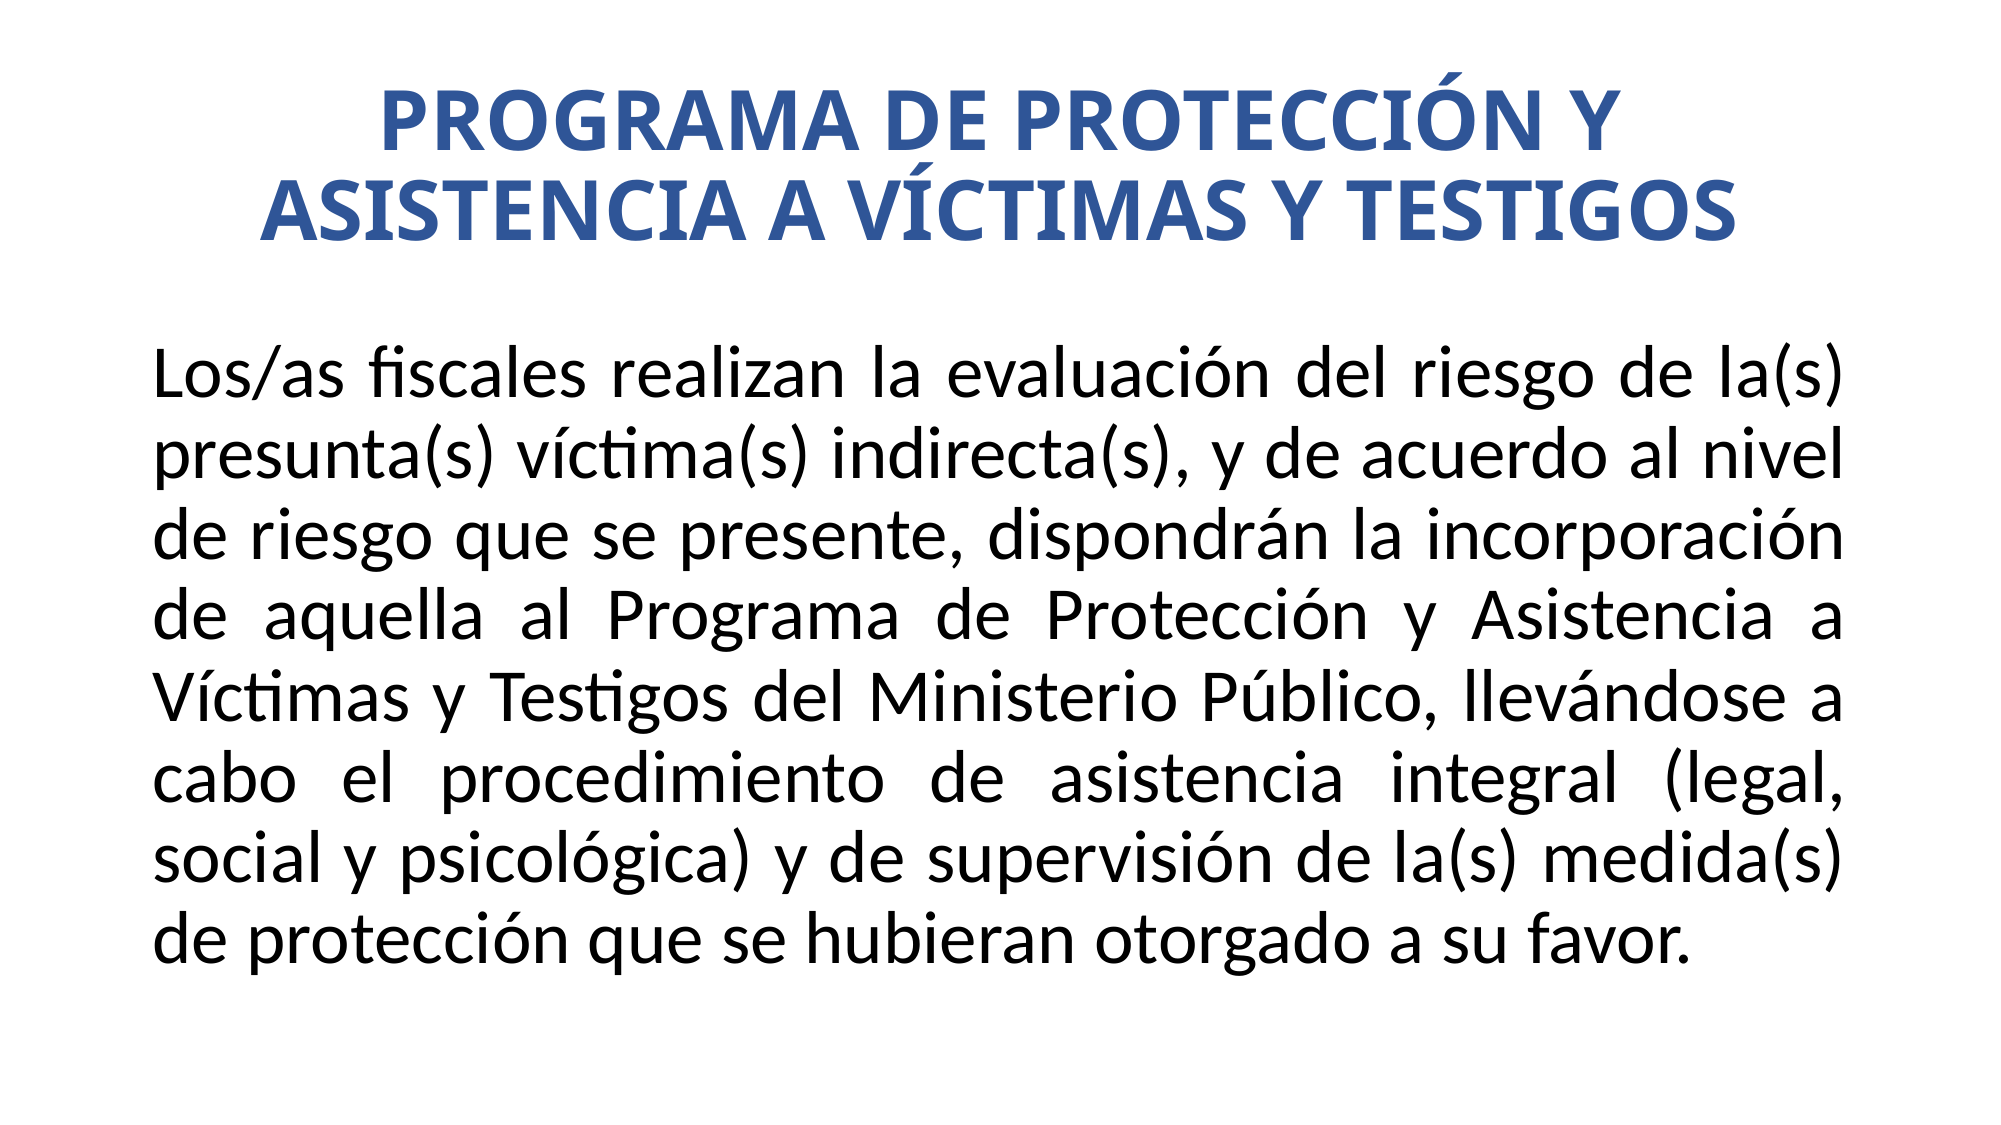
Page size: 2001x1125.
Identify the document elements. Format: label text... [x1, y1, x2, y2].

title PROGRAMA DE PROTECCIÓN Y ASISTENCIA A VÍCTIMAS Y TESTIGOS [137, 59, 1863, 278]
list Los/as fiscales realizan la evaluación del riesgo de la(s) presunta(s) víctima(s) indirecta(s), y de acuerdo al nivel de riesgo que se presente, dispondrán la incorporación de aquella al Programa de Protección y Asistencia a Víctimas y Testigos del Ministerio Público, llevándose a cabo el procedimiento de asistencia integral (legal, social y psicológica) y de supervisión de la(s) medida(s) de protección que se hubieran otorgado a su favor. [137, 299, 1863, 1014]
